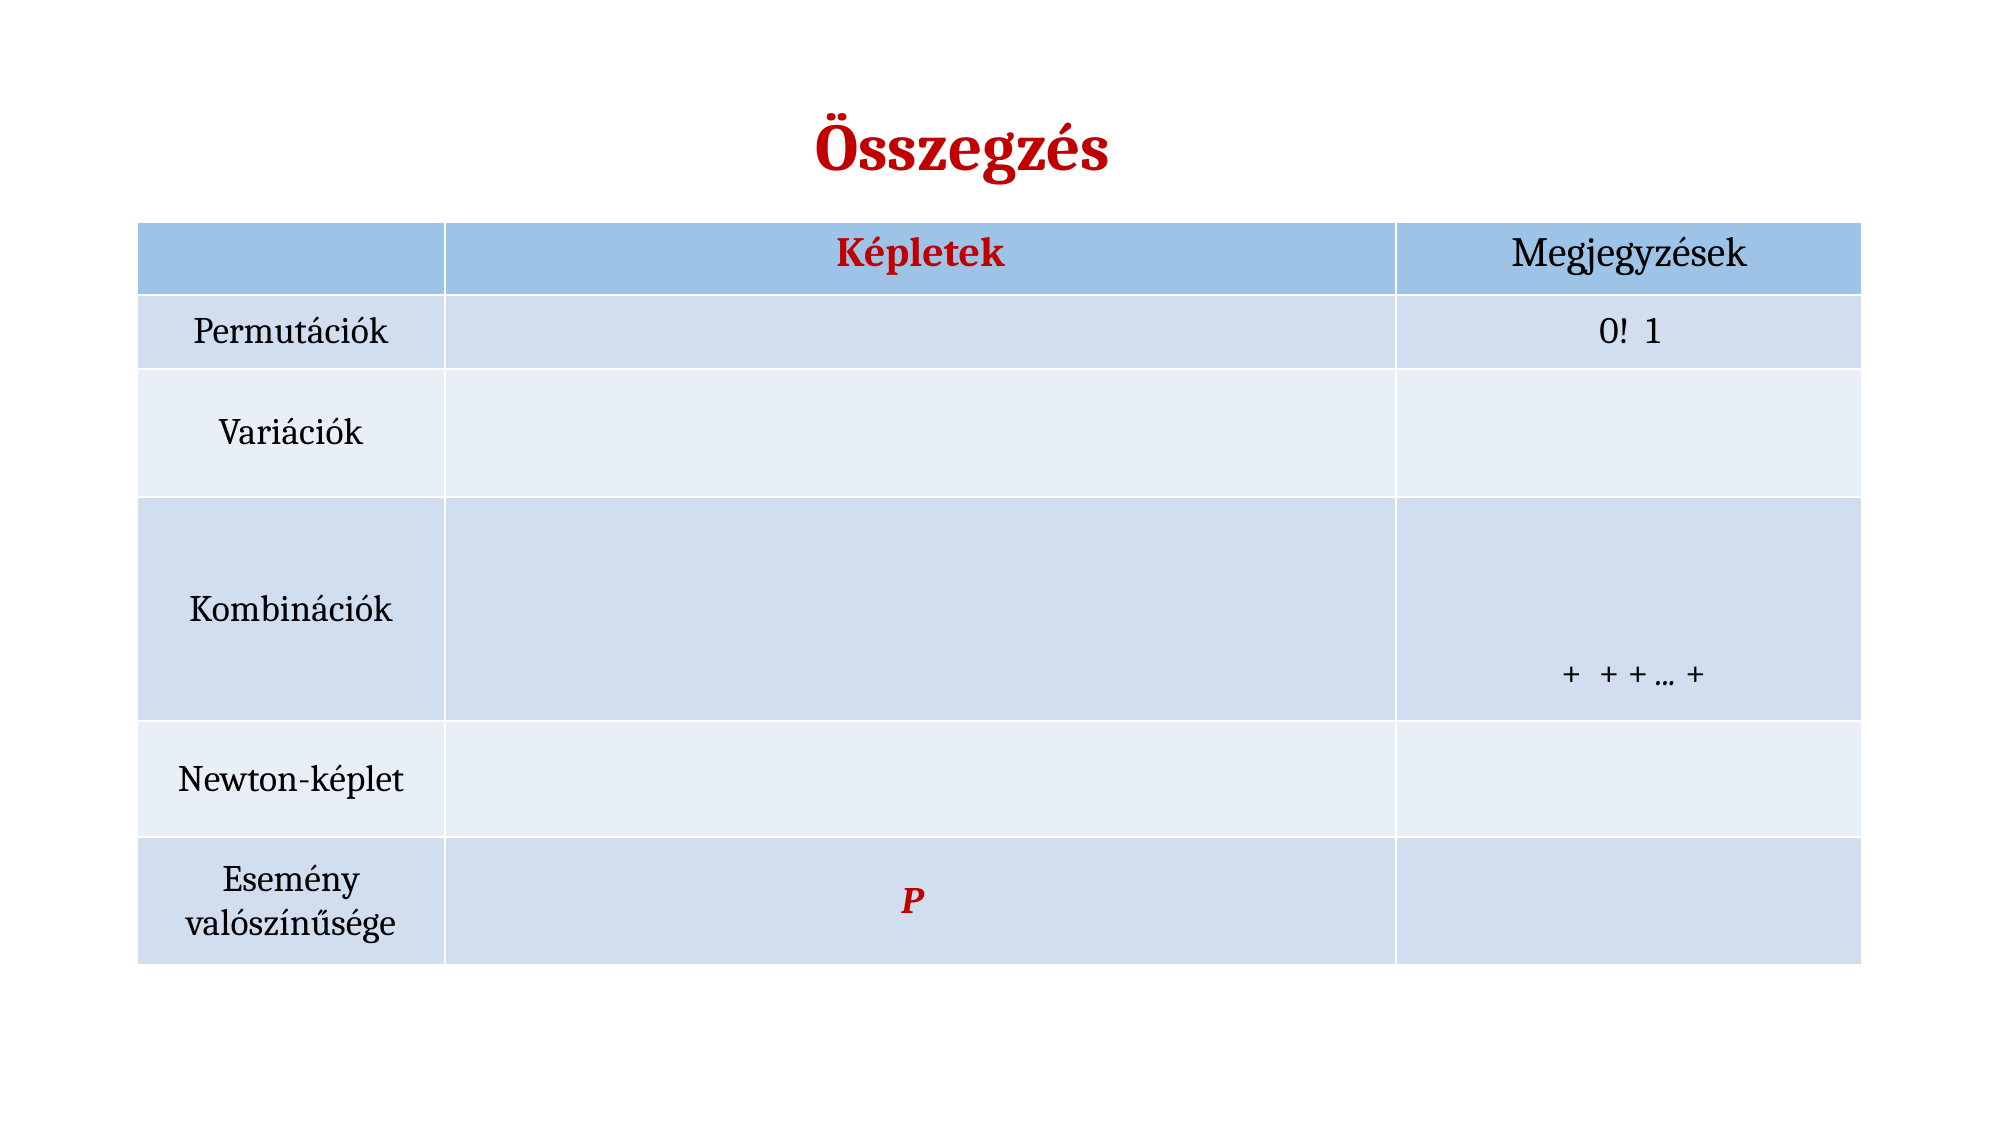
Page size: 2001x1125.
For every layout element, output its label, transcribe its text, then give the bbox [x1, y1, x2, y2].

title Összegzés [100, 93, 1826, 205]
